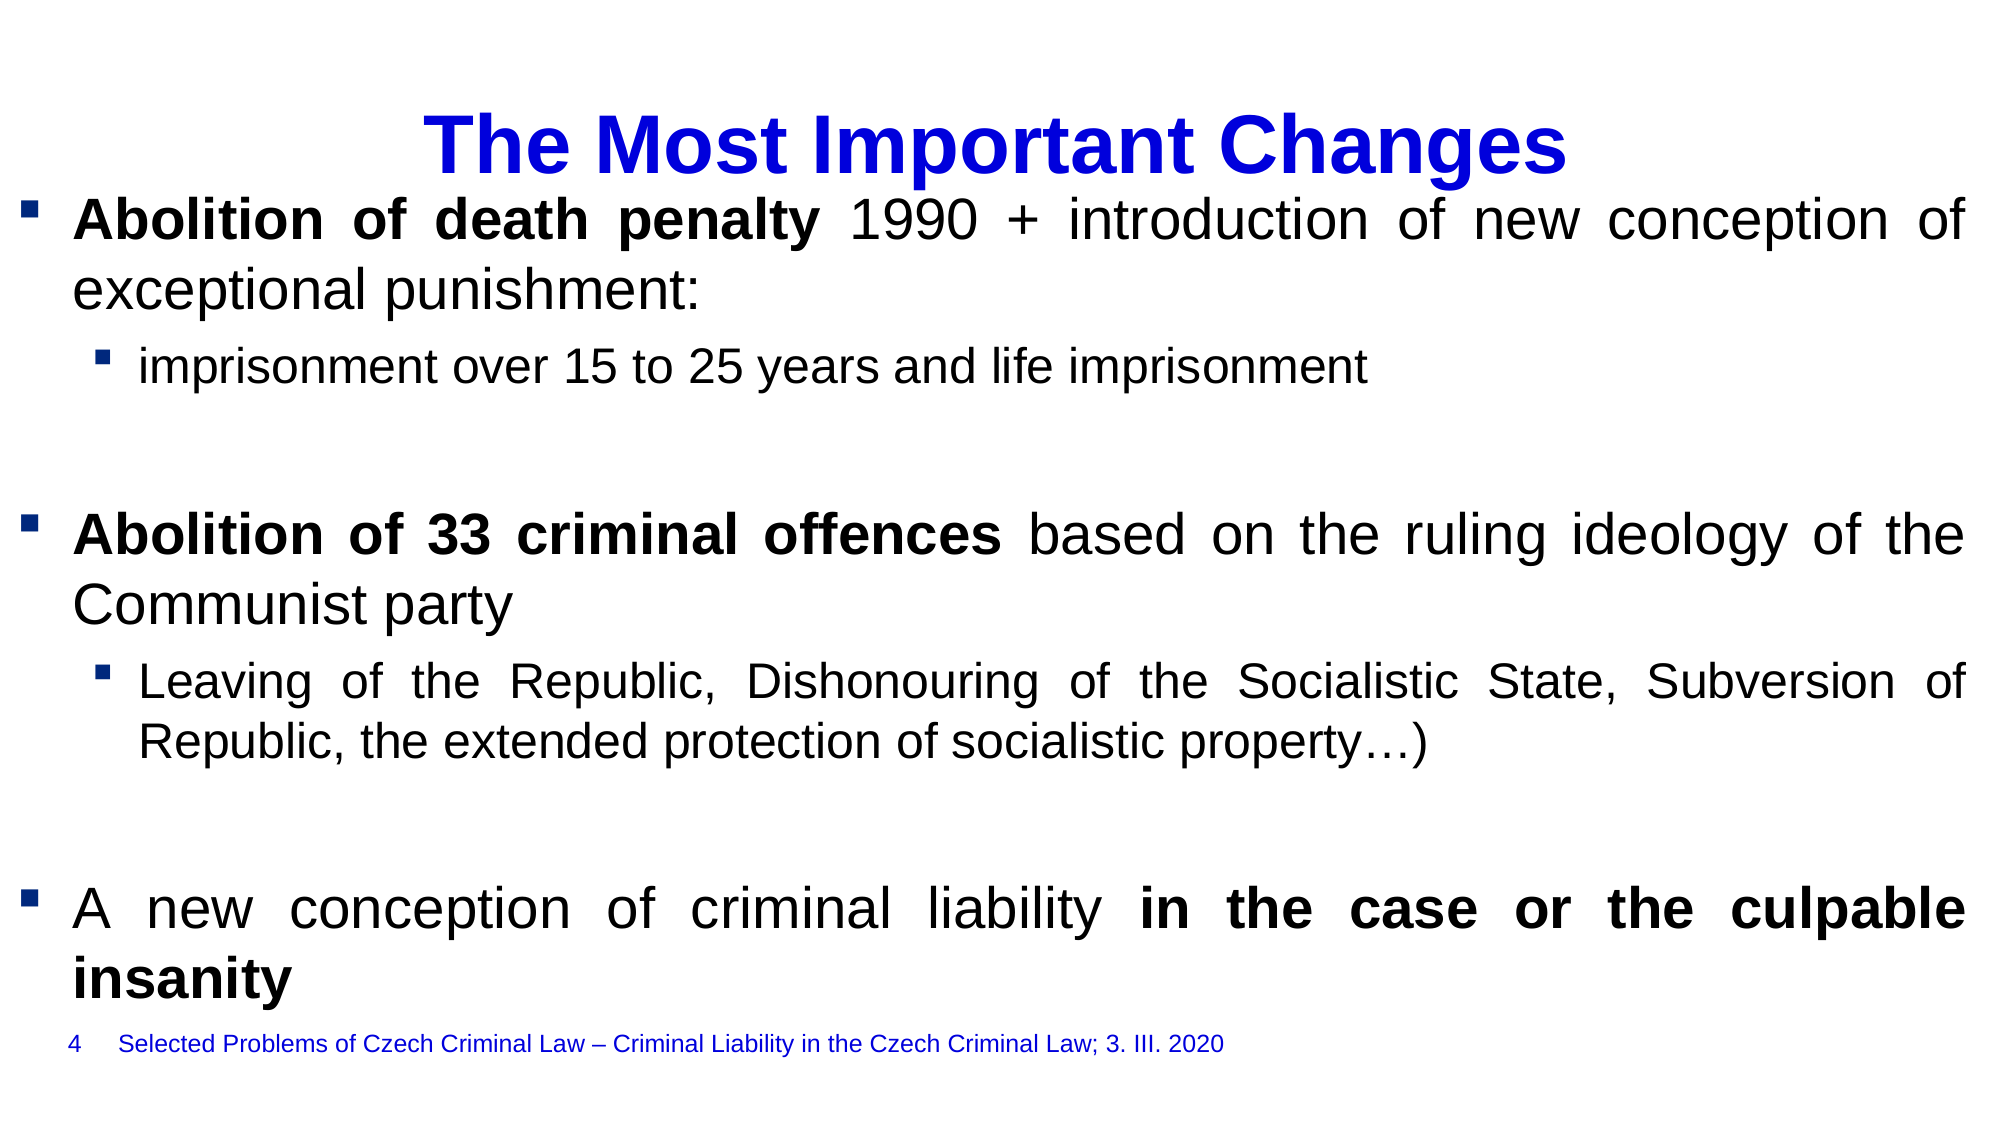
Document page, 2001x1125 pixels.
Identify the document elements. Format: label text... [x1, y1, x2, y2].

slide_number 4 [67, 1021, 110, 1063]
list Abolition of death penalty 1990 + introduction of new conception of exceptional punishment: imprisonment over 15 to 25 years and life imprisonment Abolition of 33 criminal offences based on the ruling ideology of the Communist party Leaving of the Republic, Dishonouring of the Socialistic State, Subversion of Republic, the extended protection of socialistic property…) A new conception of criminal liability in the case or the culpable insanity [16, 181, 1968, 990]
footer Selected Problems of Czech Criminal Law – Criminal Liability in the Czech Criminal Law; 3. III. 2020 [118, 1021, 1418, 1063]
title The Most Important Changes [333, 106, 1661, 182]
